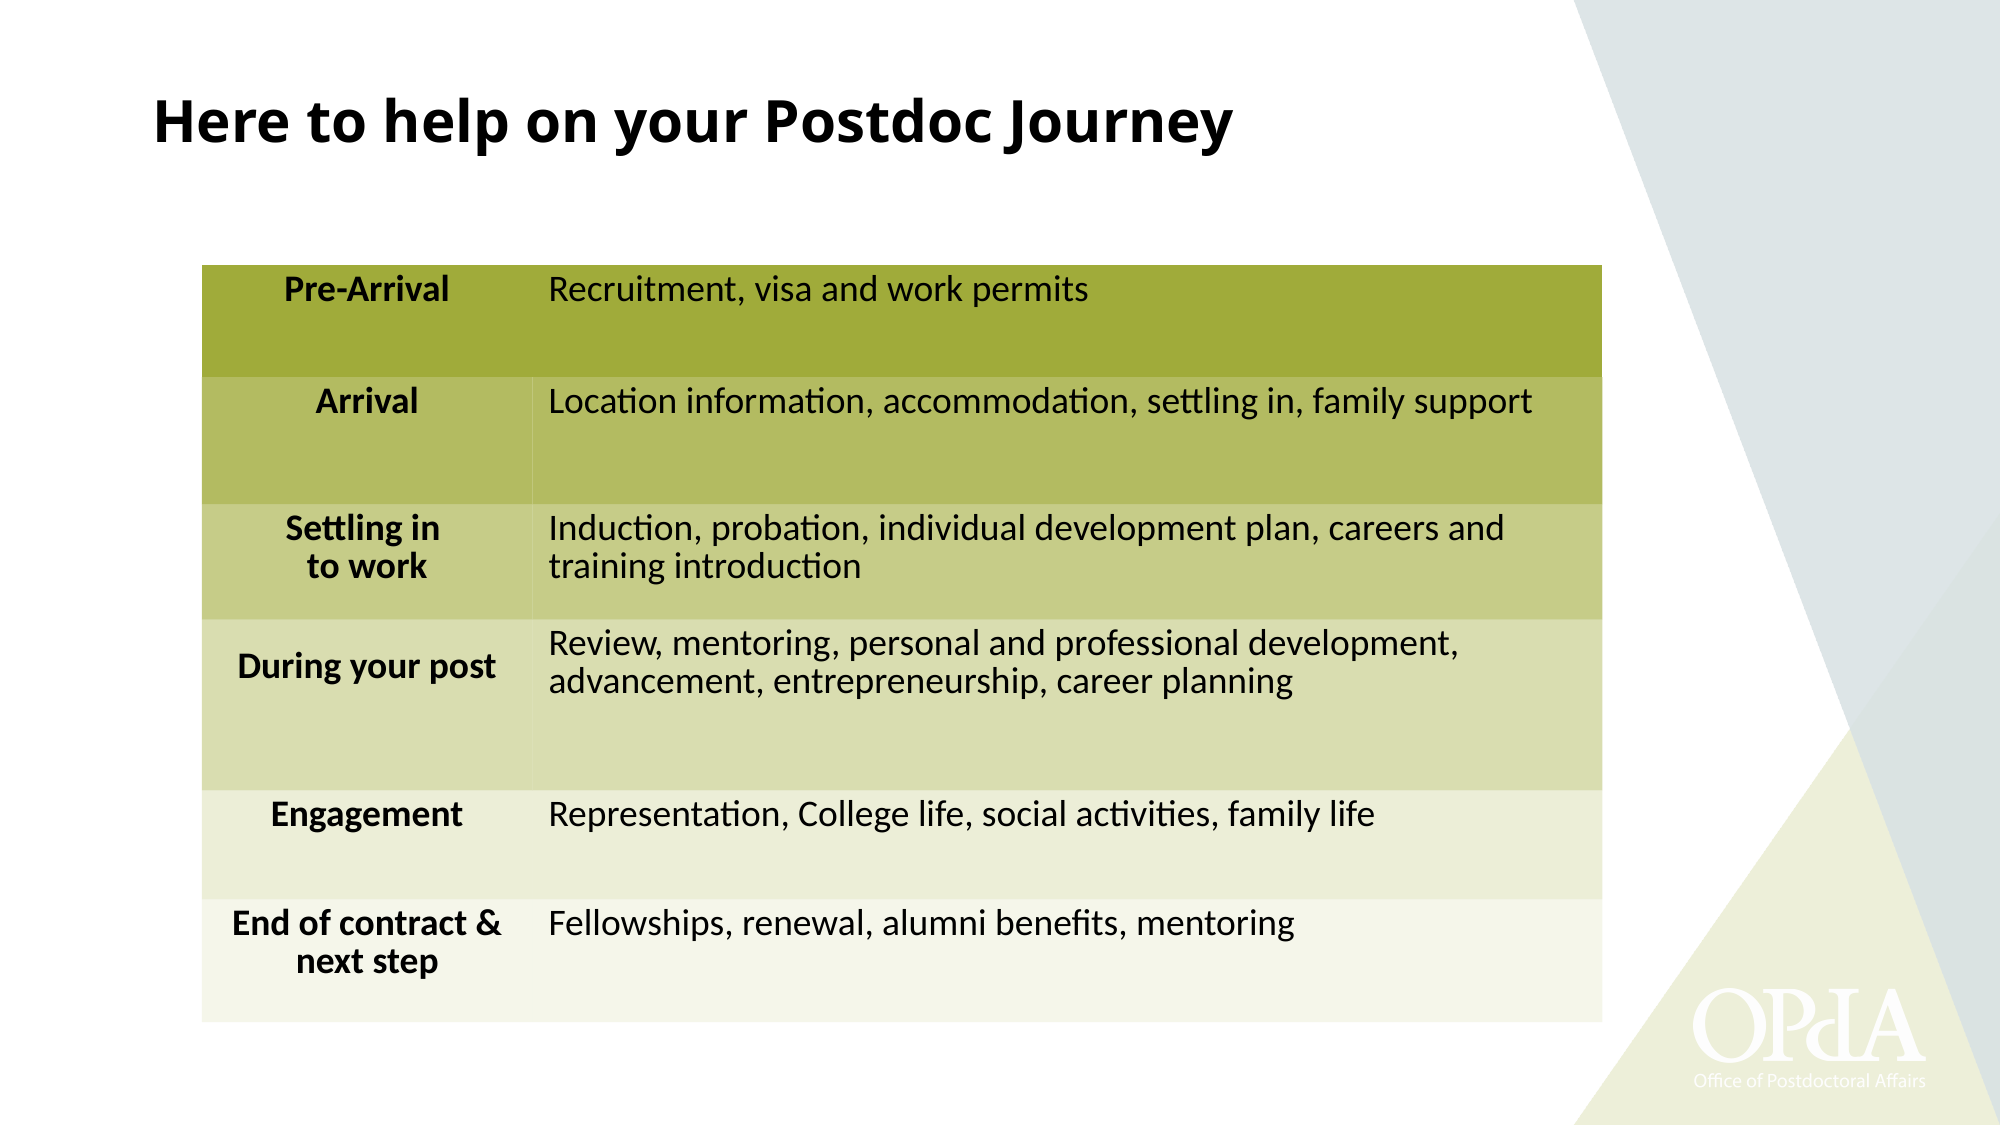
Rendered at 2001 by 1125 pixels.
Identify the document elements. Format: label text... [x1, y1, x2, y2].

table_cell Location information, accommodation, settling in, family support [533, 377, 1524, 505]
table_cell Engagement [202, 790, 533, 899]
table_cell Fellowships, renewal, alumni benefits, mentoring [533, 899, 1524, 1022]
table_cell Arrival [202, 377, 533, 505]
table_cell Review, mentoring, personal and professional development, advancement, entrepreneurship, career planning [533, 620, 1524, 790]
table_cell During your post [202, 620, 533, 790]
title Here to help on your Postdoc Journey [137, 84, 1524, 265]
table_cell End of contract & next step [202, 899, 533, 1022]
table_header Pre-Arrival [202, 265, 533, 377]
table_cell Induction, probation, individual development plan, careers and training introduction [533, 505, 1524, 620]
table_cell Representation, College life, social activities, family life [533, 790, 1524, 899]
table_header Recruitment, visa and work permits [533, 265, 1524, 377]
table_cell Settling in to work [202, 505, 533, 620]
picture [1524, 0, 2000, 1125]
